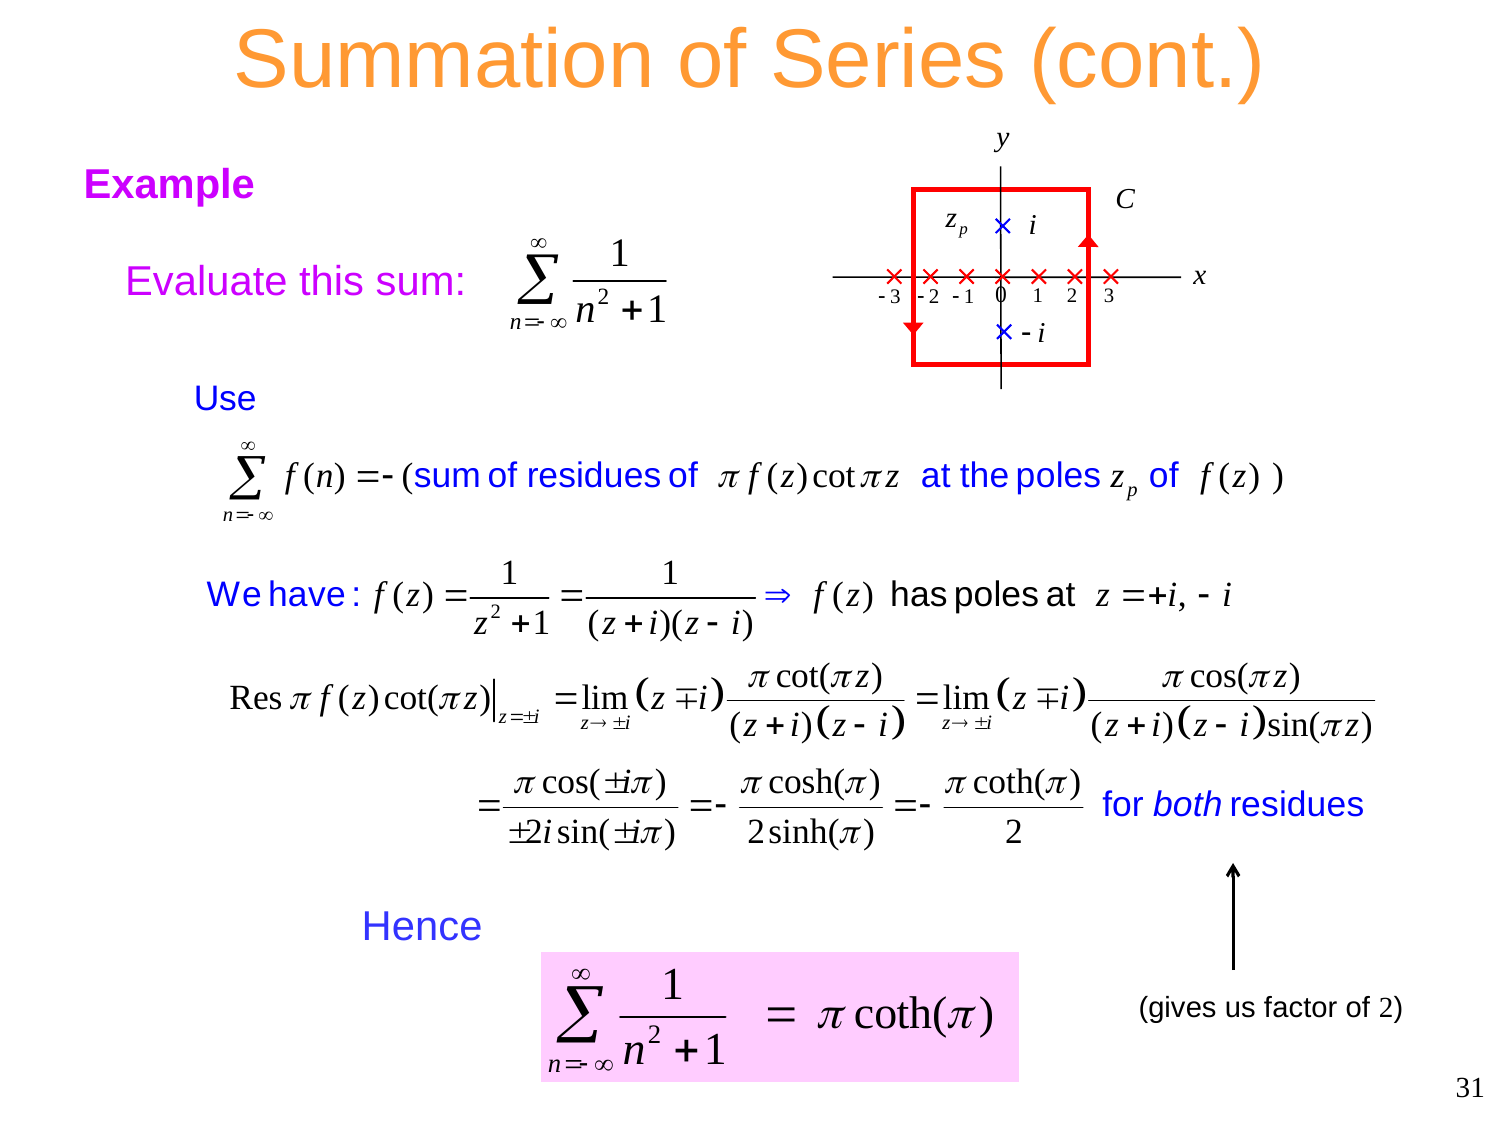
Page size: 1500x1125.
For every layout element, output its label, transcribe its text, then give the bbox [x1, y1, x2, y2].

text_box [540, 951, 1020, 1083]
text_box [832, 126, 1212, 374]
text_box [190, 375, 1382, 858]
title Summation of Series (cont.) [74, 0, 1426, 109]
text_box Hence [346, 891, 498, 956]
text_box Evaluate this sum: [110, 246, 482, 312]
text_box (gives us factor of 2) [1123, 980, 1419, 1031]
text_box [495, 223, 675, 339]
slide_number 31 [1149, 1060, 1500, 1125]
text_box Example [68, 149, 271, 214]
